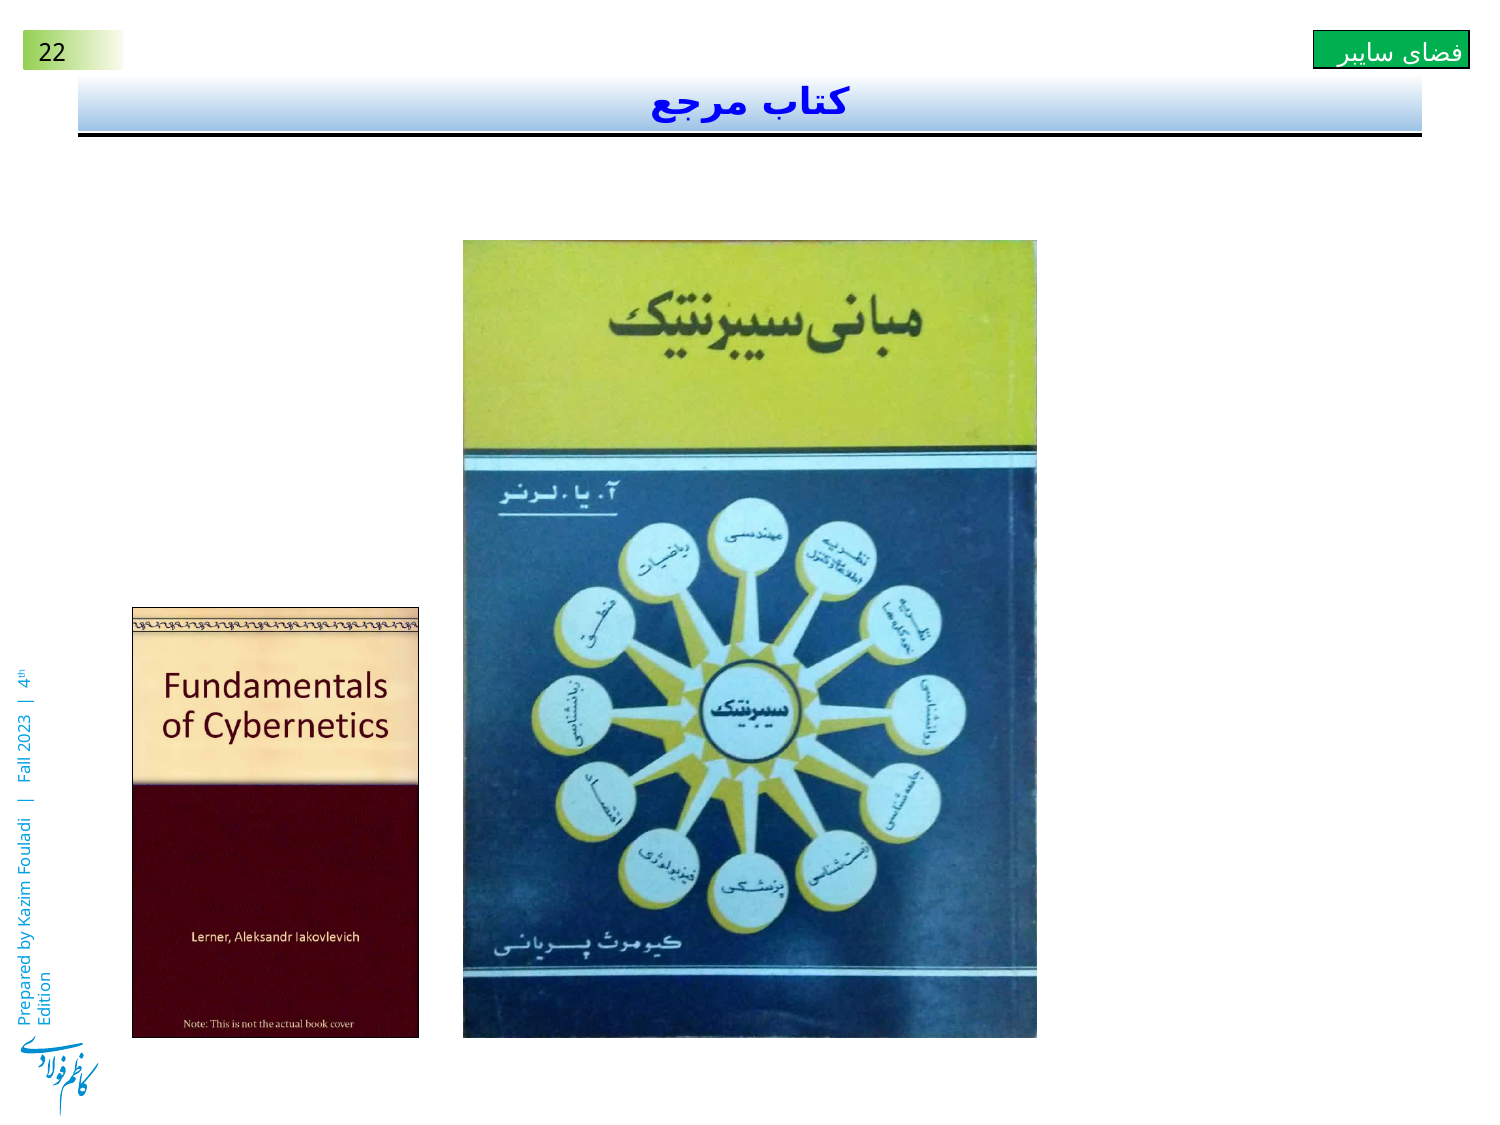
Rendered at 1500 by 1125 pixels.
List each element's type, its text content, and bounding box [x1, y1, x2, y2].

title کتاب مرجع [78, 75, 1422, 131]
picture [463, 240, 1037, 1038]
picture [132, 607, 419, 1038]
